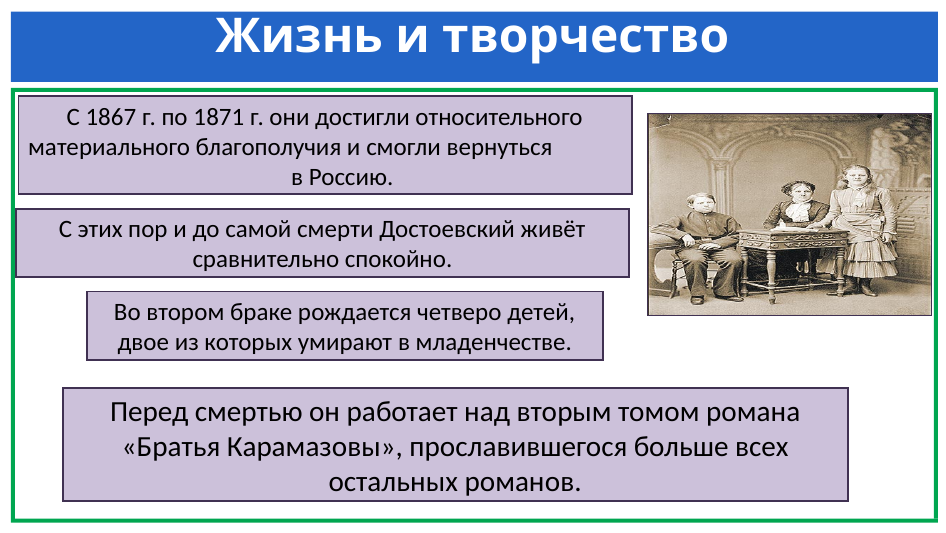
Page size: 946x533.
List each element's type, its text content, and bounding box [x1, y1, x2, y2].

text_box Перед смертью он работает над вторым томом романа «Братья Карамазовы», прославившегося больше всех остальных романов. [62, 387, 848, 502]
picture [647, 113, 932, 316]
text_box Жизнь и творчество [0, 0, 946, 66]
text_box Во втором браке рождается четверо детей, двое из которых умирают в младенчестве. [87, 291, 603, 360]
text_box С этих пор и до самой смерти Достоевский живёт сравнительно спокойно. [15, 208, 630, 278]
text_box С 1867 г. по 1871 г. они достигли относительного материального благополучия и смогли вернуться в Россию. [18, 95, 632, 195]
